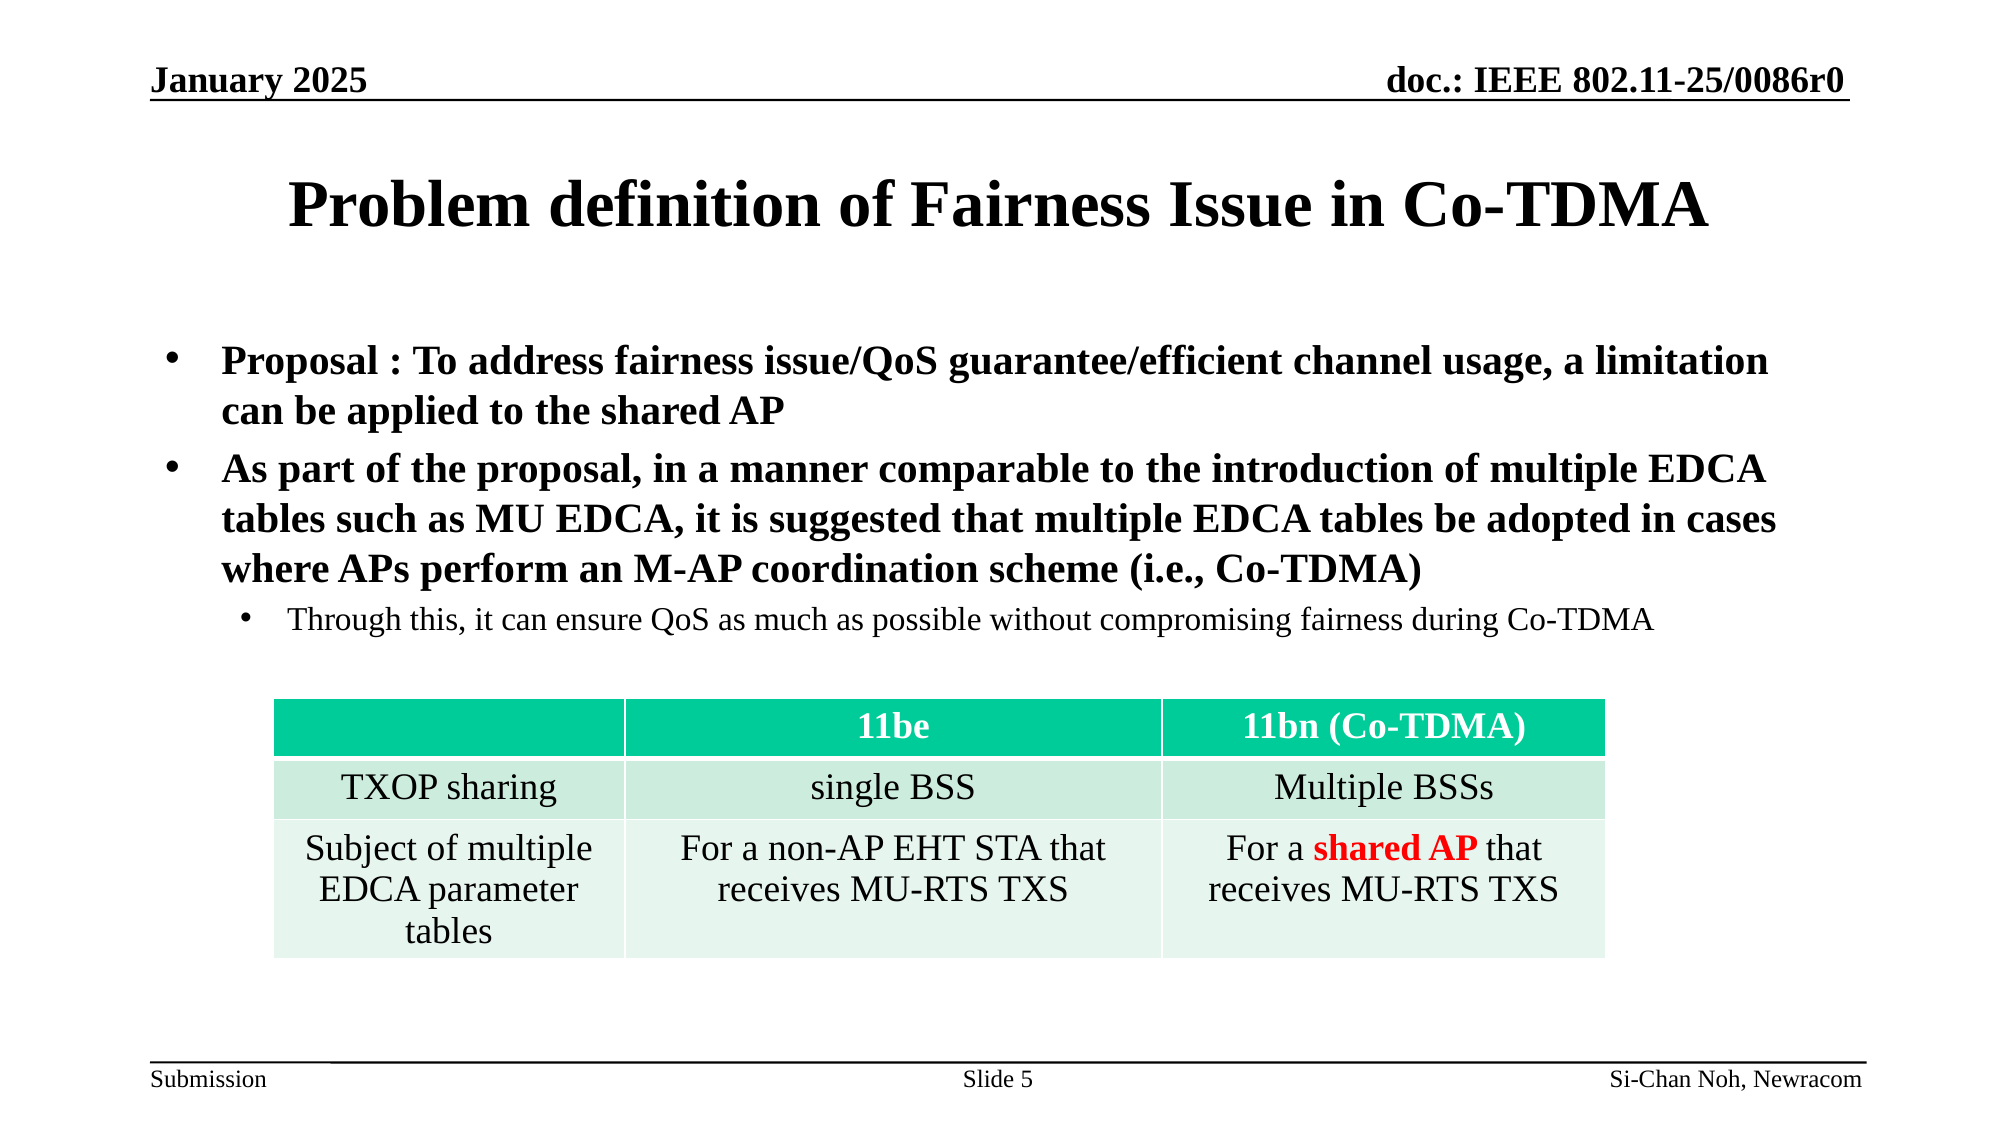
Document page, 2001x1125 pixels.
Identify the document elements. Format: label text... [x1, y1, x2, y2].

table_cell For a non-AP EHT STA that receives MU-RTS TXS [626, 820, 1161, 958]
table_header 11bn (Co-TDMA) [1163, 699, 1605, 756]
footer Si-Chan Noh, Newracom [1606, 1061, 1863, 1093]
text_box Proposal : To address fairness issue/QoS guarantee/efficient channel usage, a limitation can be applied to the shared AP As part of the proposal, in a manner comparable to the introduction of multiple EDCA tables such as MU EDCA, it is suggested that multiple EDCA tables be adopted in cases where APs perform an M-AP coordination scheme (i.e., Co-TDMA) Through this, it can ensure QoS as much as possible without compromising fairness during Co-TDMA [150, 324, 1850, 1000]
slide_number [149, 54, 371, 101]
table_cell For a shared AP that receives MU-RTS TXS [1163, 820, 1605, 958]
table_cell single BSS [626, 761, 1161, 819]
table_cell Subject of multiple EDCA parameter tables [274, 820, 624, 958]
table_header 11be [626, 699, 1161, 756]
title Problem definition of Fairness Issue in Co-TDMA [150, 112, 1850, 288]
table_header [274, 699, 624, 756]
slide_number Slide 5 [962, 1061, 1034, 1093]
table_cell TXOP sharing [274, 761, 624, 819]
table_cell Multiple BSSs [1163, 761, 1605, 819]
